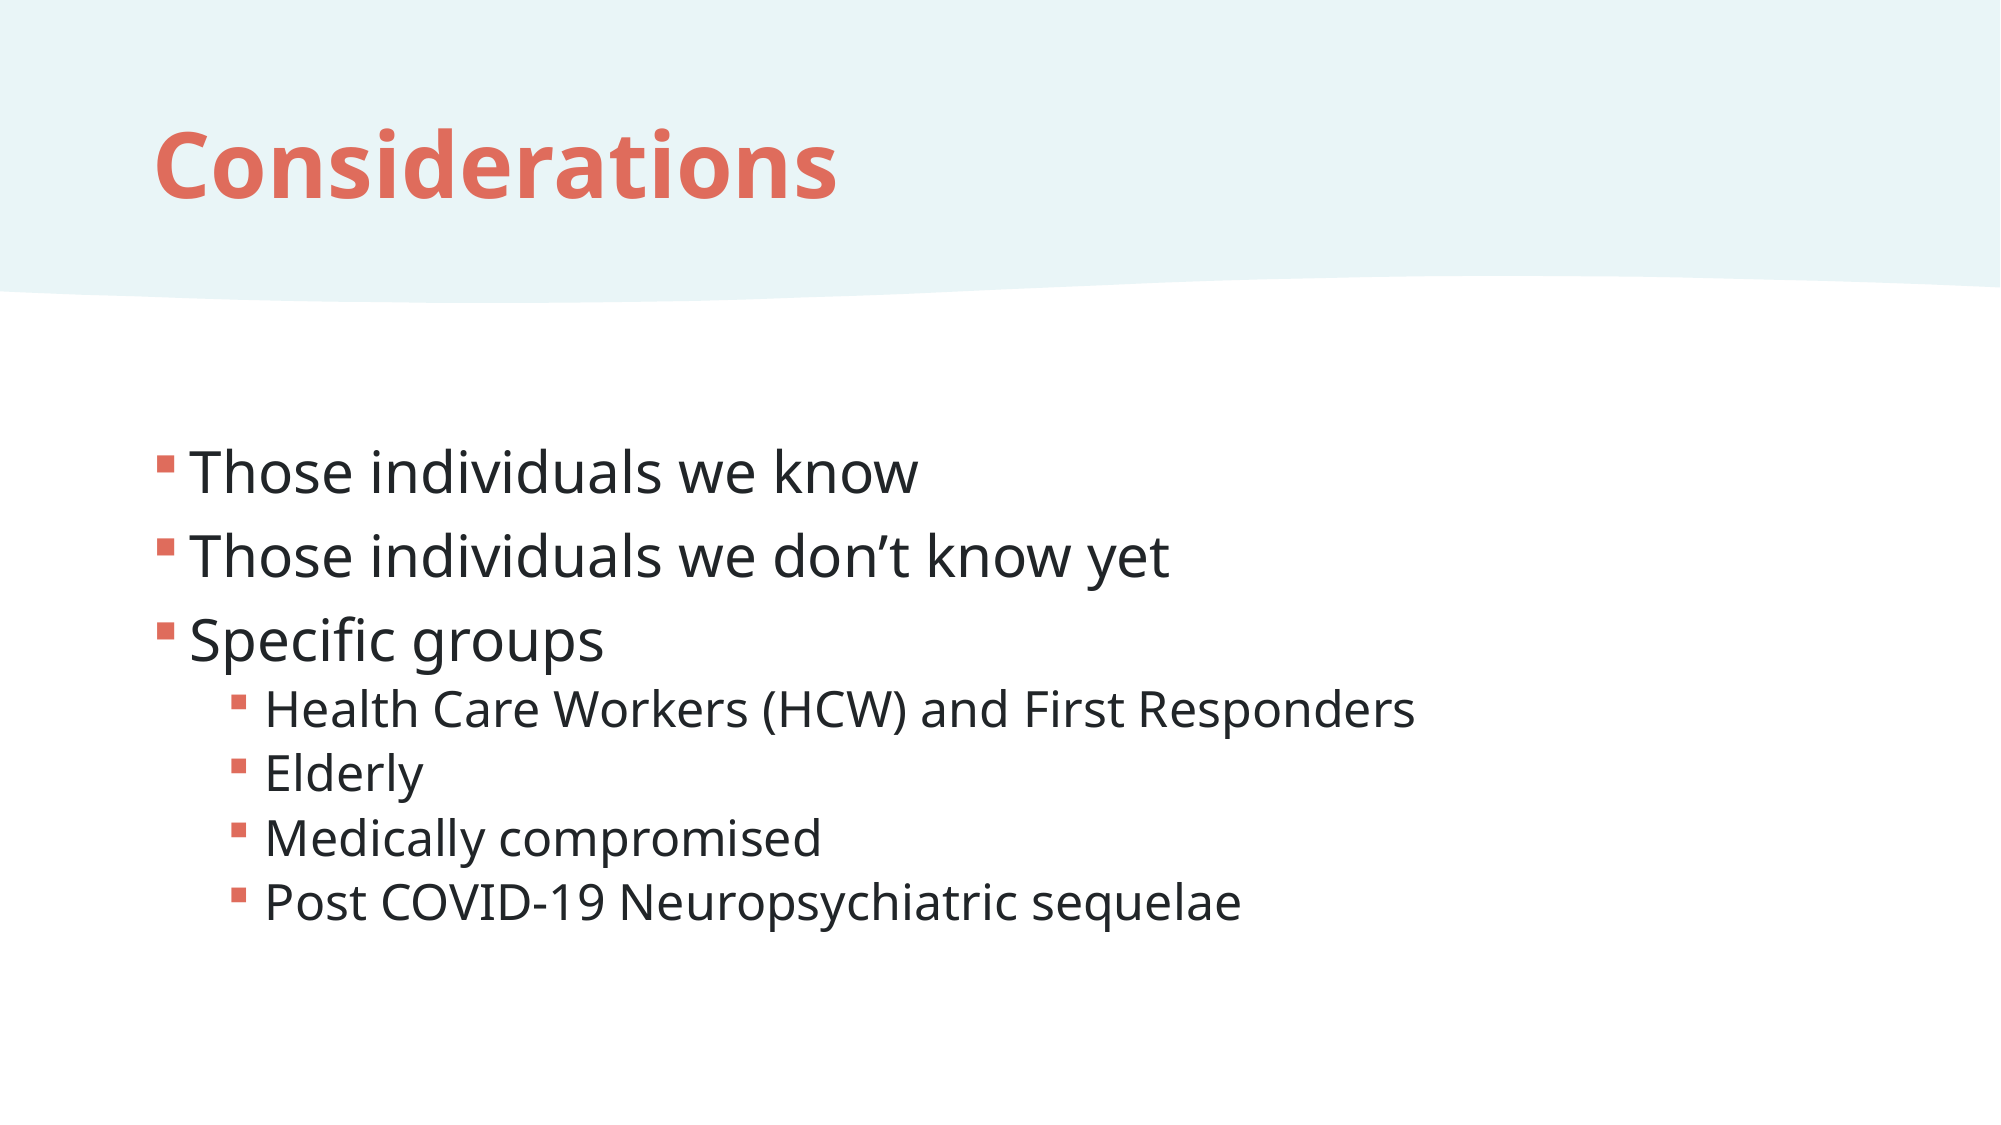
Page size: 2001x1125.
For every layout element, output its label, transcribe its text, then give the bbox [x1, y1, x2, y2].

title Considerations [137, 59, 1863, 278]
list Those individuals we know Those individuals we don’t know yet Specific groups Health Care Workers (HCW) and First Responders Elderly Medically compromised Post COVID-19 Neuropsychiatric sequelae [137, 436, 1863, 1027]
